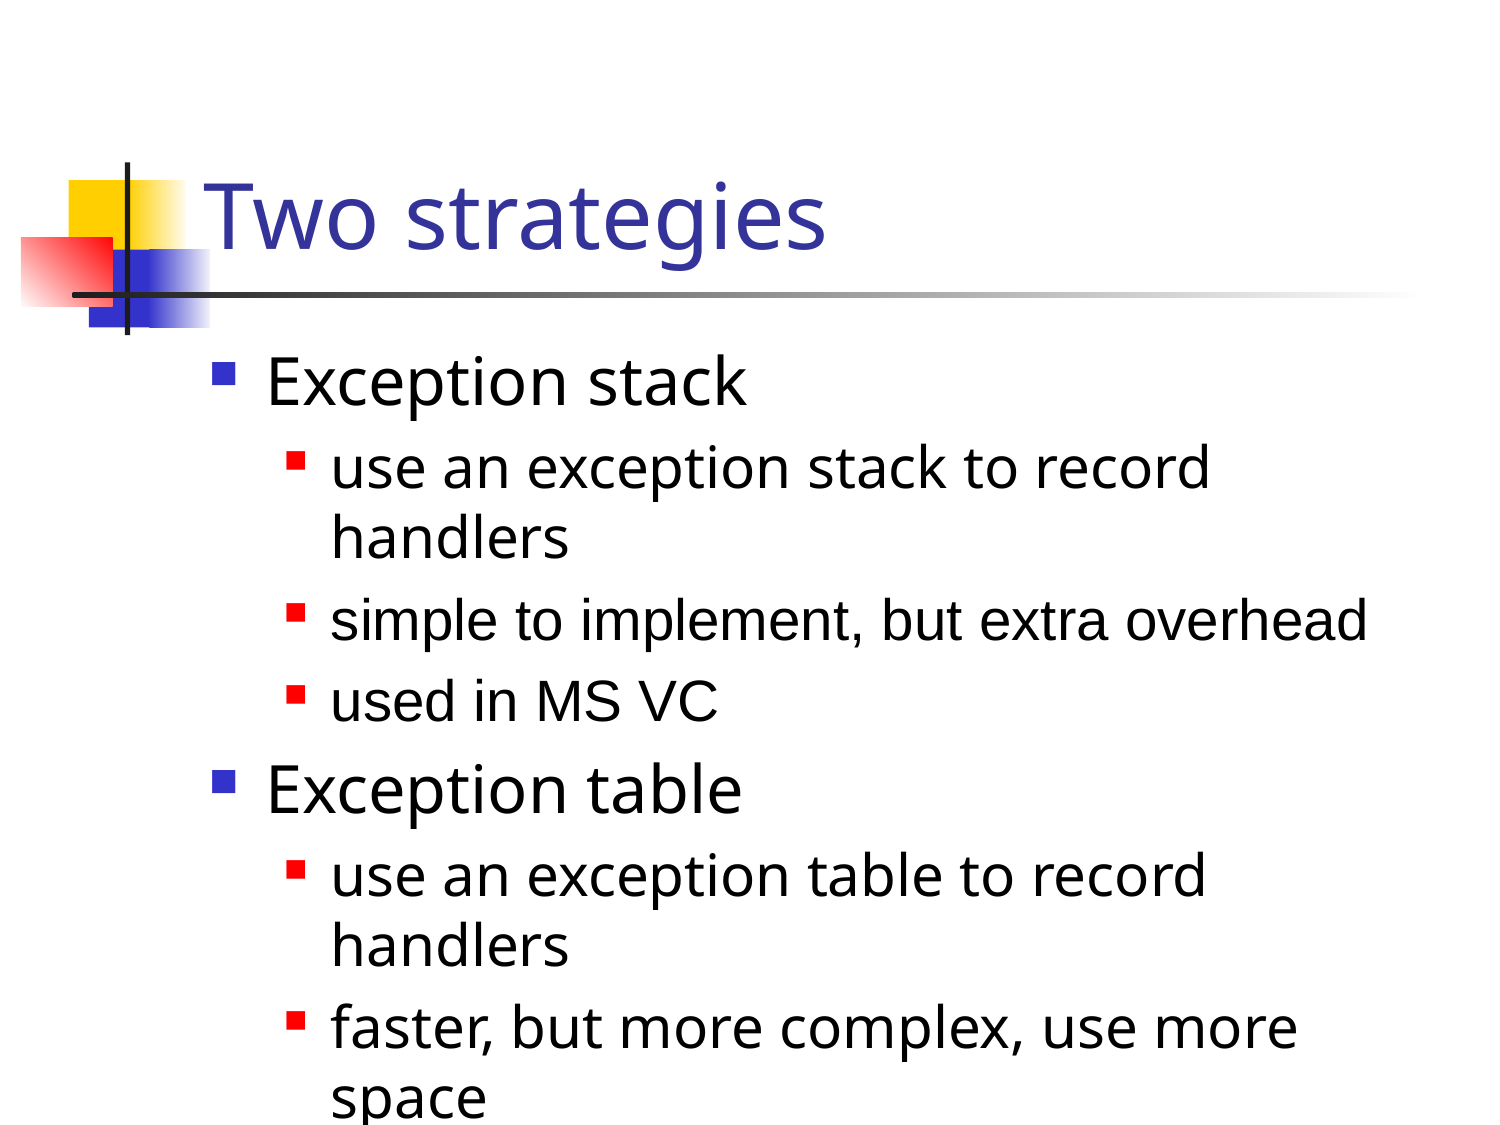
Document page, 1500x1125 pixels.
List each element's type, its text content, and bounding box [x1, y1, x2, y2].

list Exception stack use an exception stack to record handlers simple to implement, but extra overhead used in MS VC Exception table use an exception table to record handlers faster, but more complex, use more space used in clang, gcc, or Java [193, 331, 1469, 1006]
title Two strategies [188, 35, 1468, 275]
